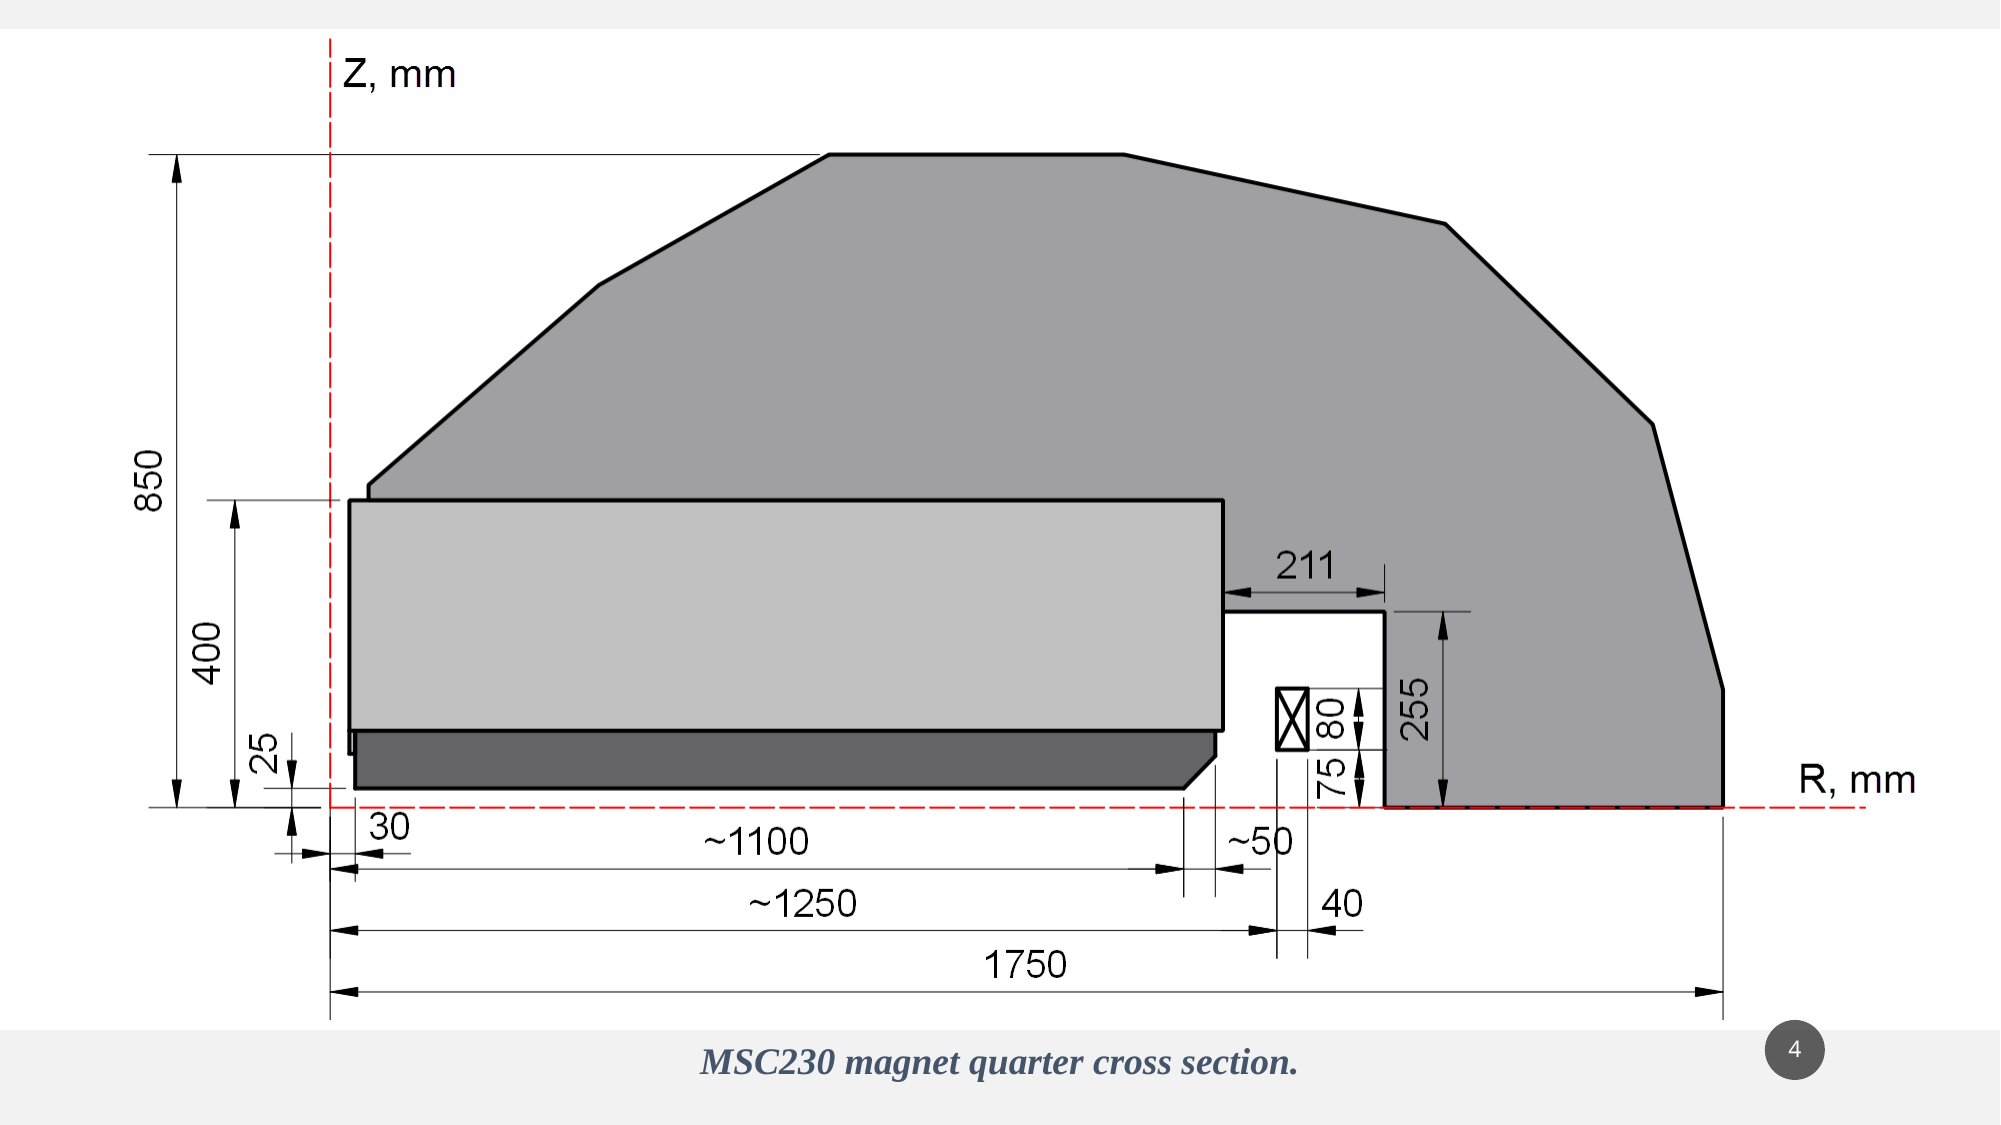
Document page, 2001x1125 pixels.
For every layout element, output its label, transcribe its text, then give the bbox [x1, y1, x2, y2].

slide_number 4 [1764, 1030, 1825, 1080]
picture [0, 29, 2000, 1030]
text_box MSC230 magnet quarter cross section. [521, 1030, 1478, 1090]
